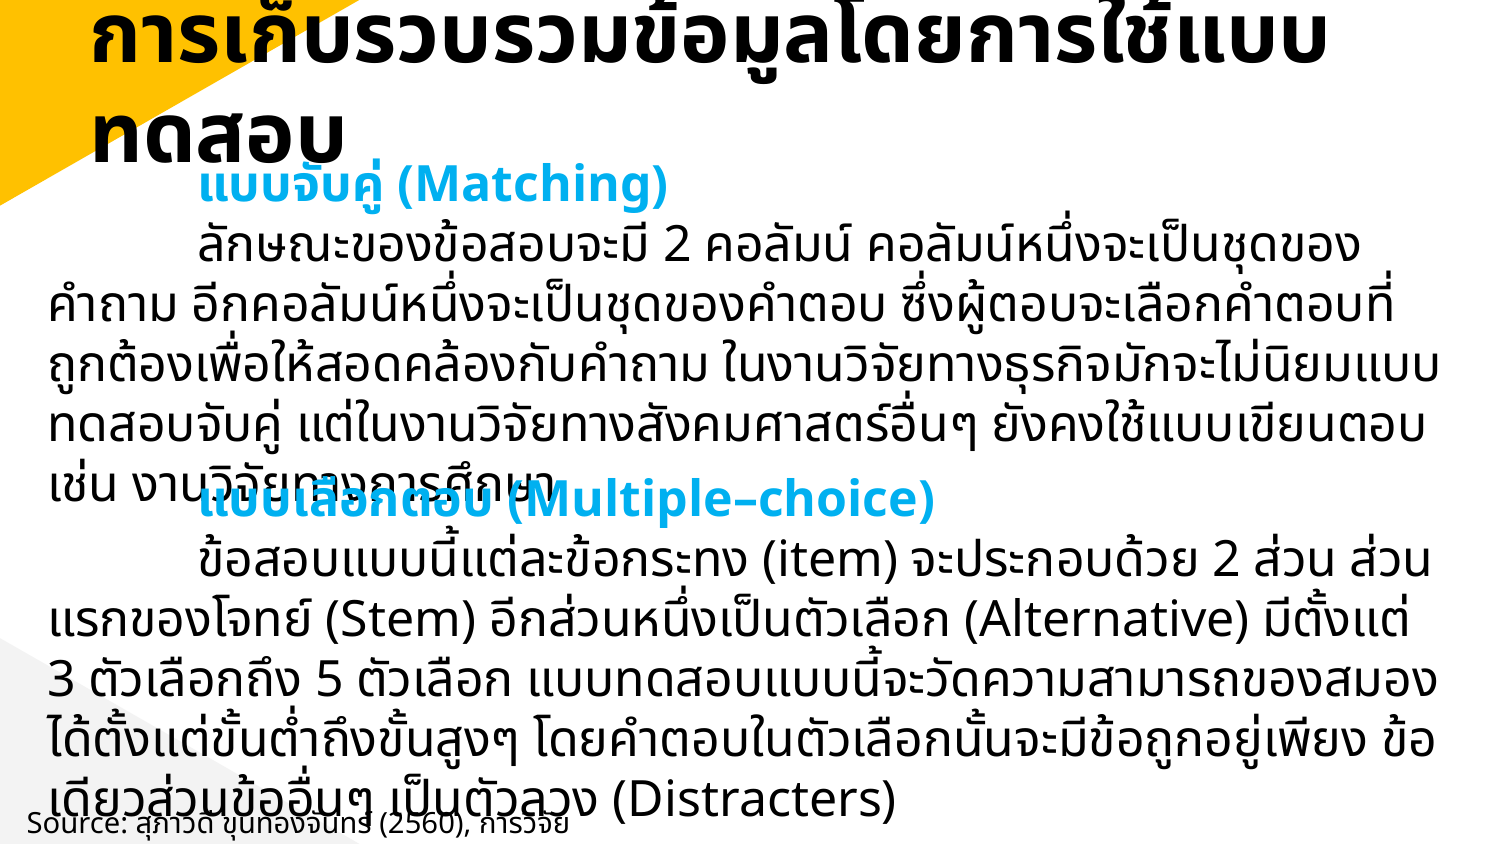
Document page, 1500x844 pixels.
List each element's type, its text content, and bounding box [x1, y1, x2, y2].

text_box แบบจับคู่ (Matching) ลักษณะของข้อสอบจะมี 2 คอลัมน์ คอลัมน์หนึ่งจะเป็นชุดของคำถาม อีกคอลัมน์หนึ่งจะเป็นชุดของคำตอบ ซึ่งผู้ตอบจะเลือกคำตอบที่ถูกต้องเพื่อให้สอดคล้องกับคำถาม ในงานวิจัยทางธุรกิจมักจะไม่นิยมแบบทดสอบจับคู่ แต่ในงานวิจัยทางสังคมศาสตร์อื่นๆ ยังคงใช้แบบเขียนตอบ เช่น งานวิจัยทางการศึกษา [32, 143, 1468, 459]
text_box แบบเลือกตอบ (Multiple–choice) ข้อสอบแบบนี้แต่ละข้อกระทง (item) จะประกอบด้วย 2 ส่วน ส่วนแรกของโจทย์ (Stem) อีกส่วนหนึ่งเป็นตัวเลือก (Alternative) มีตั้งแต่ 3 ตัวเลือกถึง 5 ตัวเลือก แบบทดสอบแบบนี้จะวัดความสามารถของสมองได้ตั้งแต่ขั้นต่ำถึงขั้นสูงๆ โดยคำตอบในตัวเลือกนั้นจะมีข้อถูกอยู่เพียง ข้อเดียวส่วนข้ออื่นๆ เป็นตัวลวง (Distracters) [32, 459, 1468, 835]
text_box การเก็บรวบรวมข้อมูลโดยการใช้แบบทดสอบ [74, 32, 1404, 127]
text_box Source: สุภาวดี ขุนทองจันทร์ (2560), การวิจัยธุรกิจ [11, 797, 617, 844]
